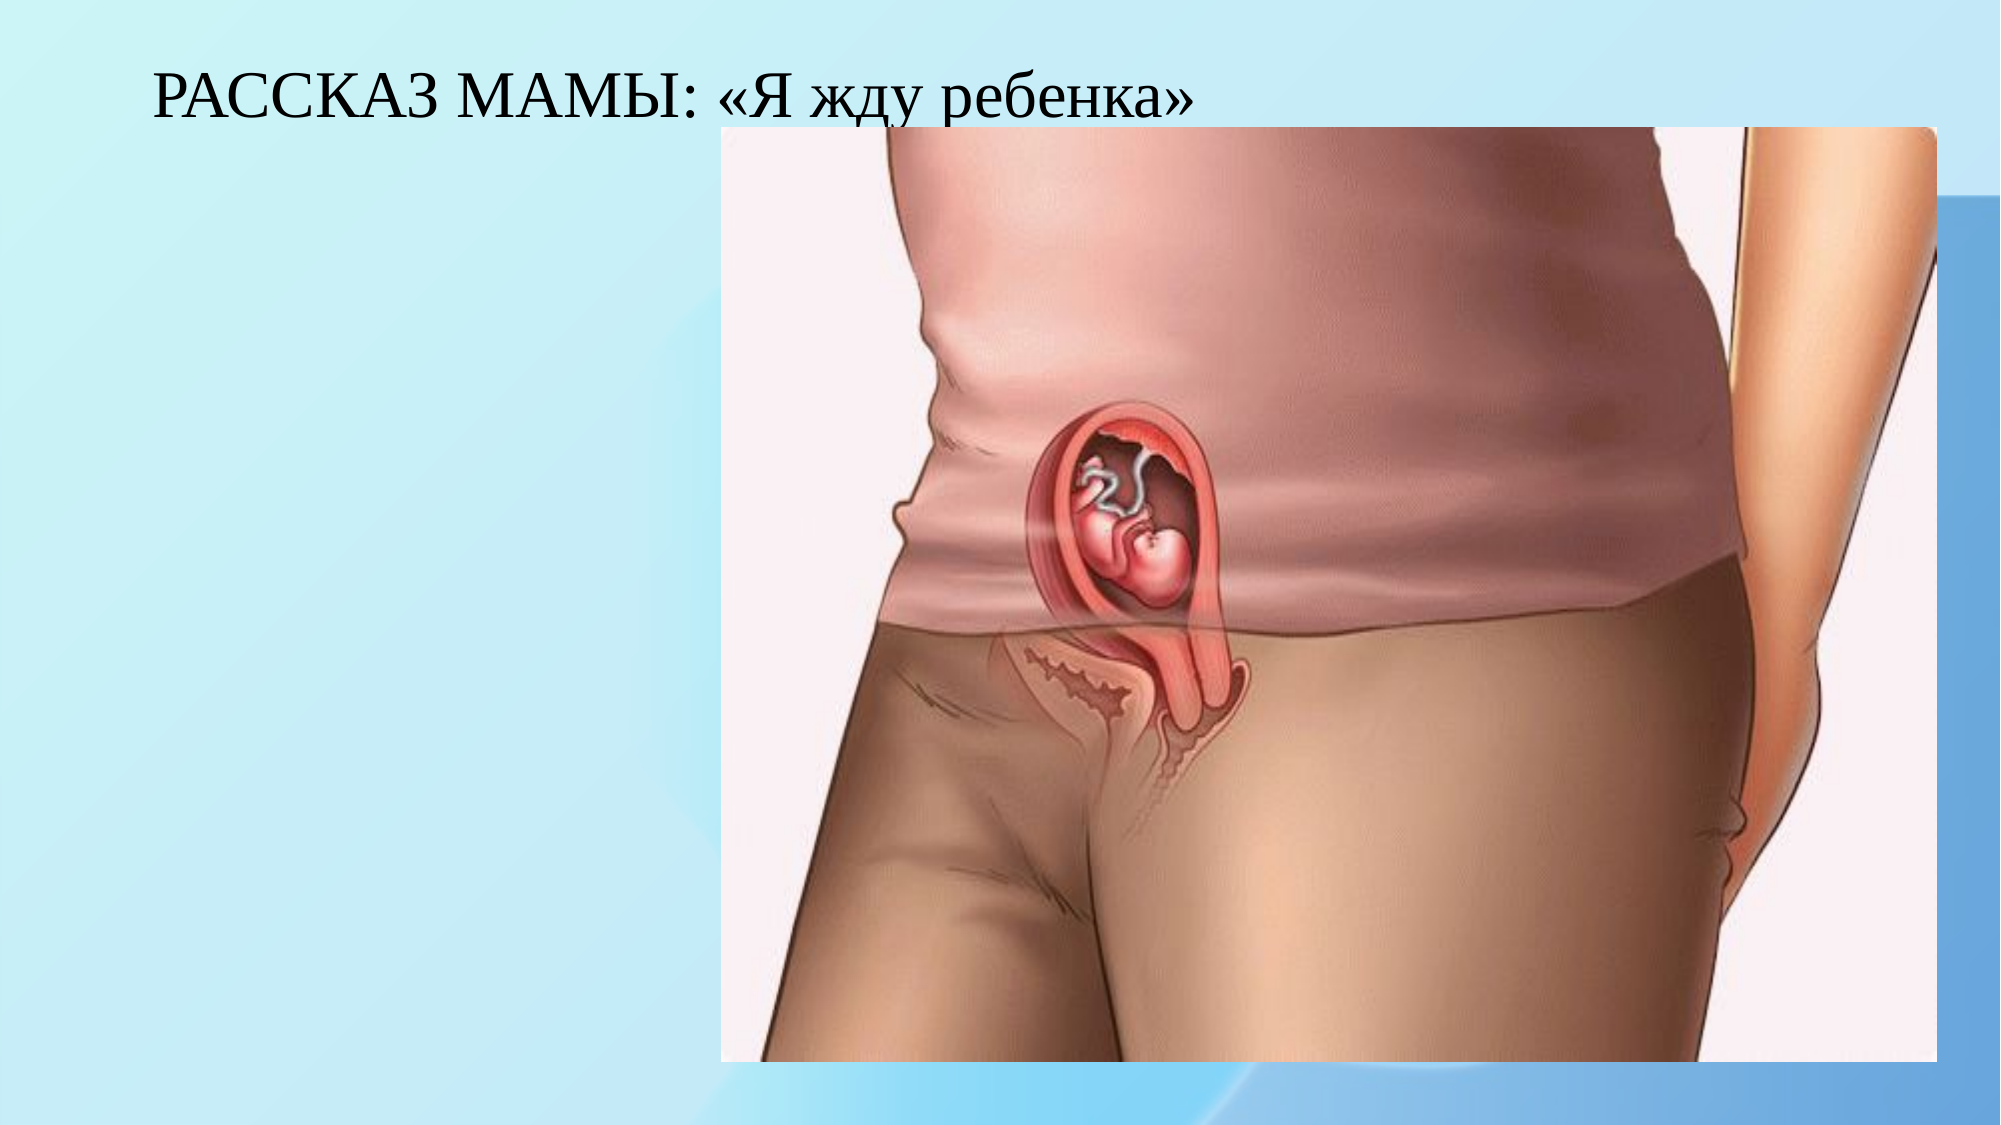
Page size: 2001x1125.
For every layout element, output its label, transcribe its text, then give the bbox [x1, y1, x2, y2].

text_box РАССКАЗ МАМЫ: «Я жду ребенка» [138, 43, 1246, 139]
picture [0, 0, 2000, 1125]
